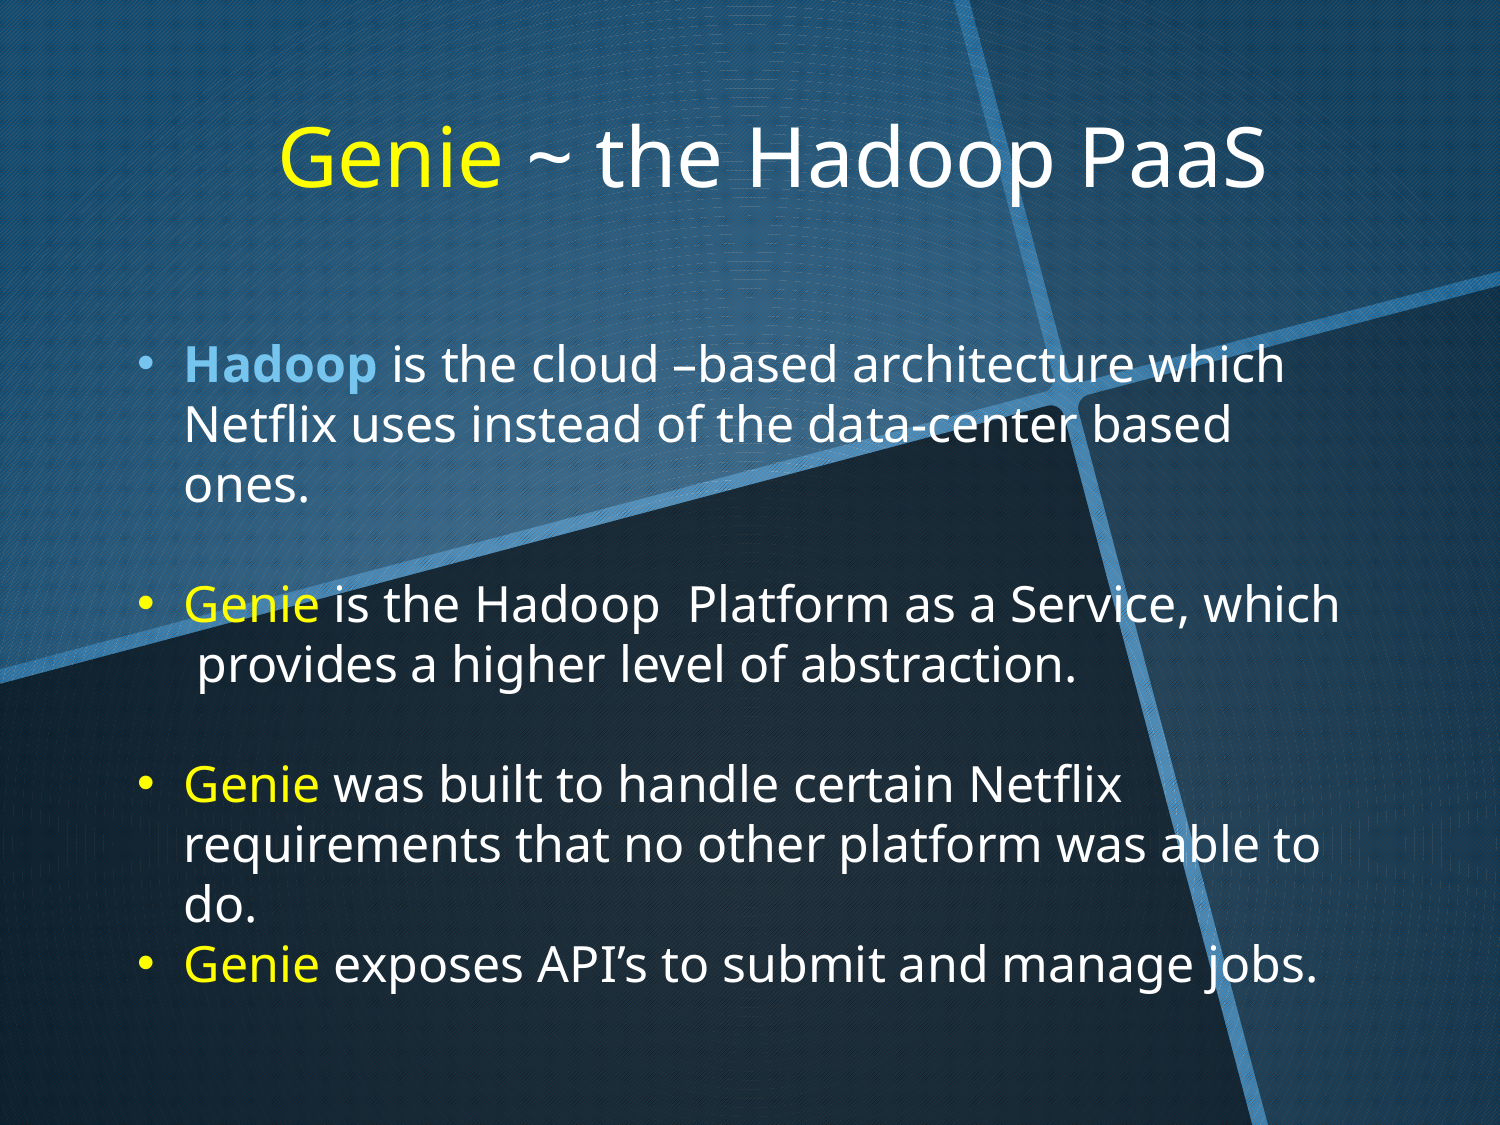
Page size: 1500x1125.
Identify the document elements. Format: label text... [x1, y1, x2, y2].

text_box Genie ~ the Hadoop PaaS [262, 96, 1325, 212]
text_box Hadoop is the cloud –based architecture which Netflix uses instead of the data-center based ones. Genie is the Hadoop Platform as a Service, which provides a higher level of abstraction. Genie was built to handle certain Netflix requirements that no other platform was able to do. Genie exposes API’s to submit and manage jobs. [122, 324, 1360, 1045]
